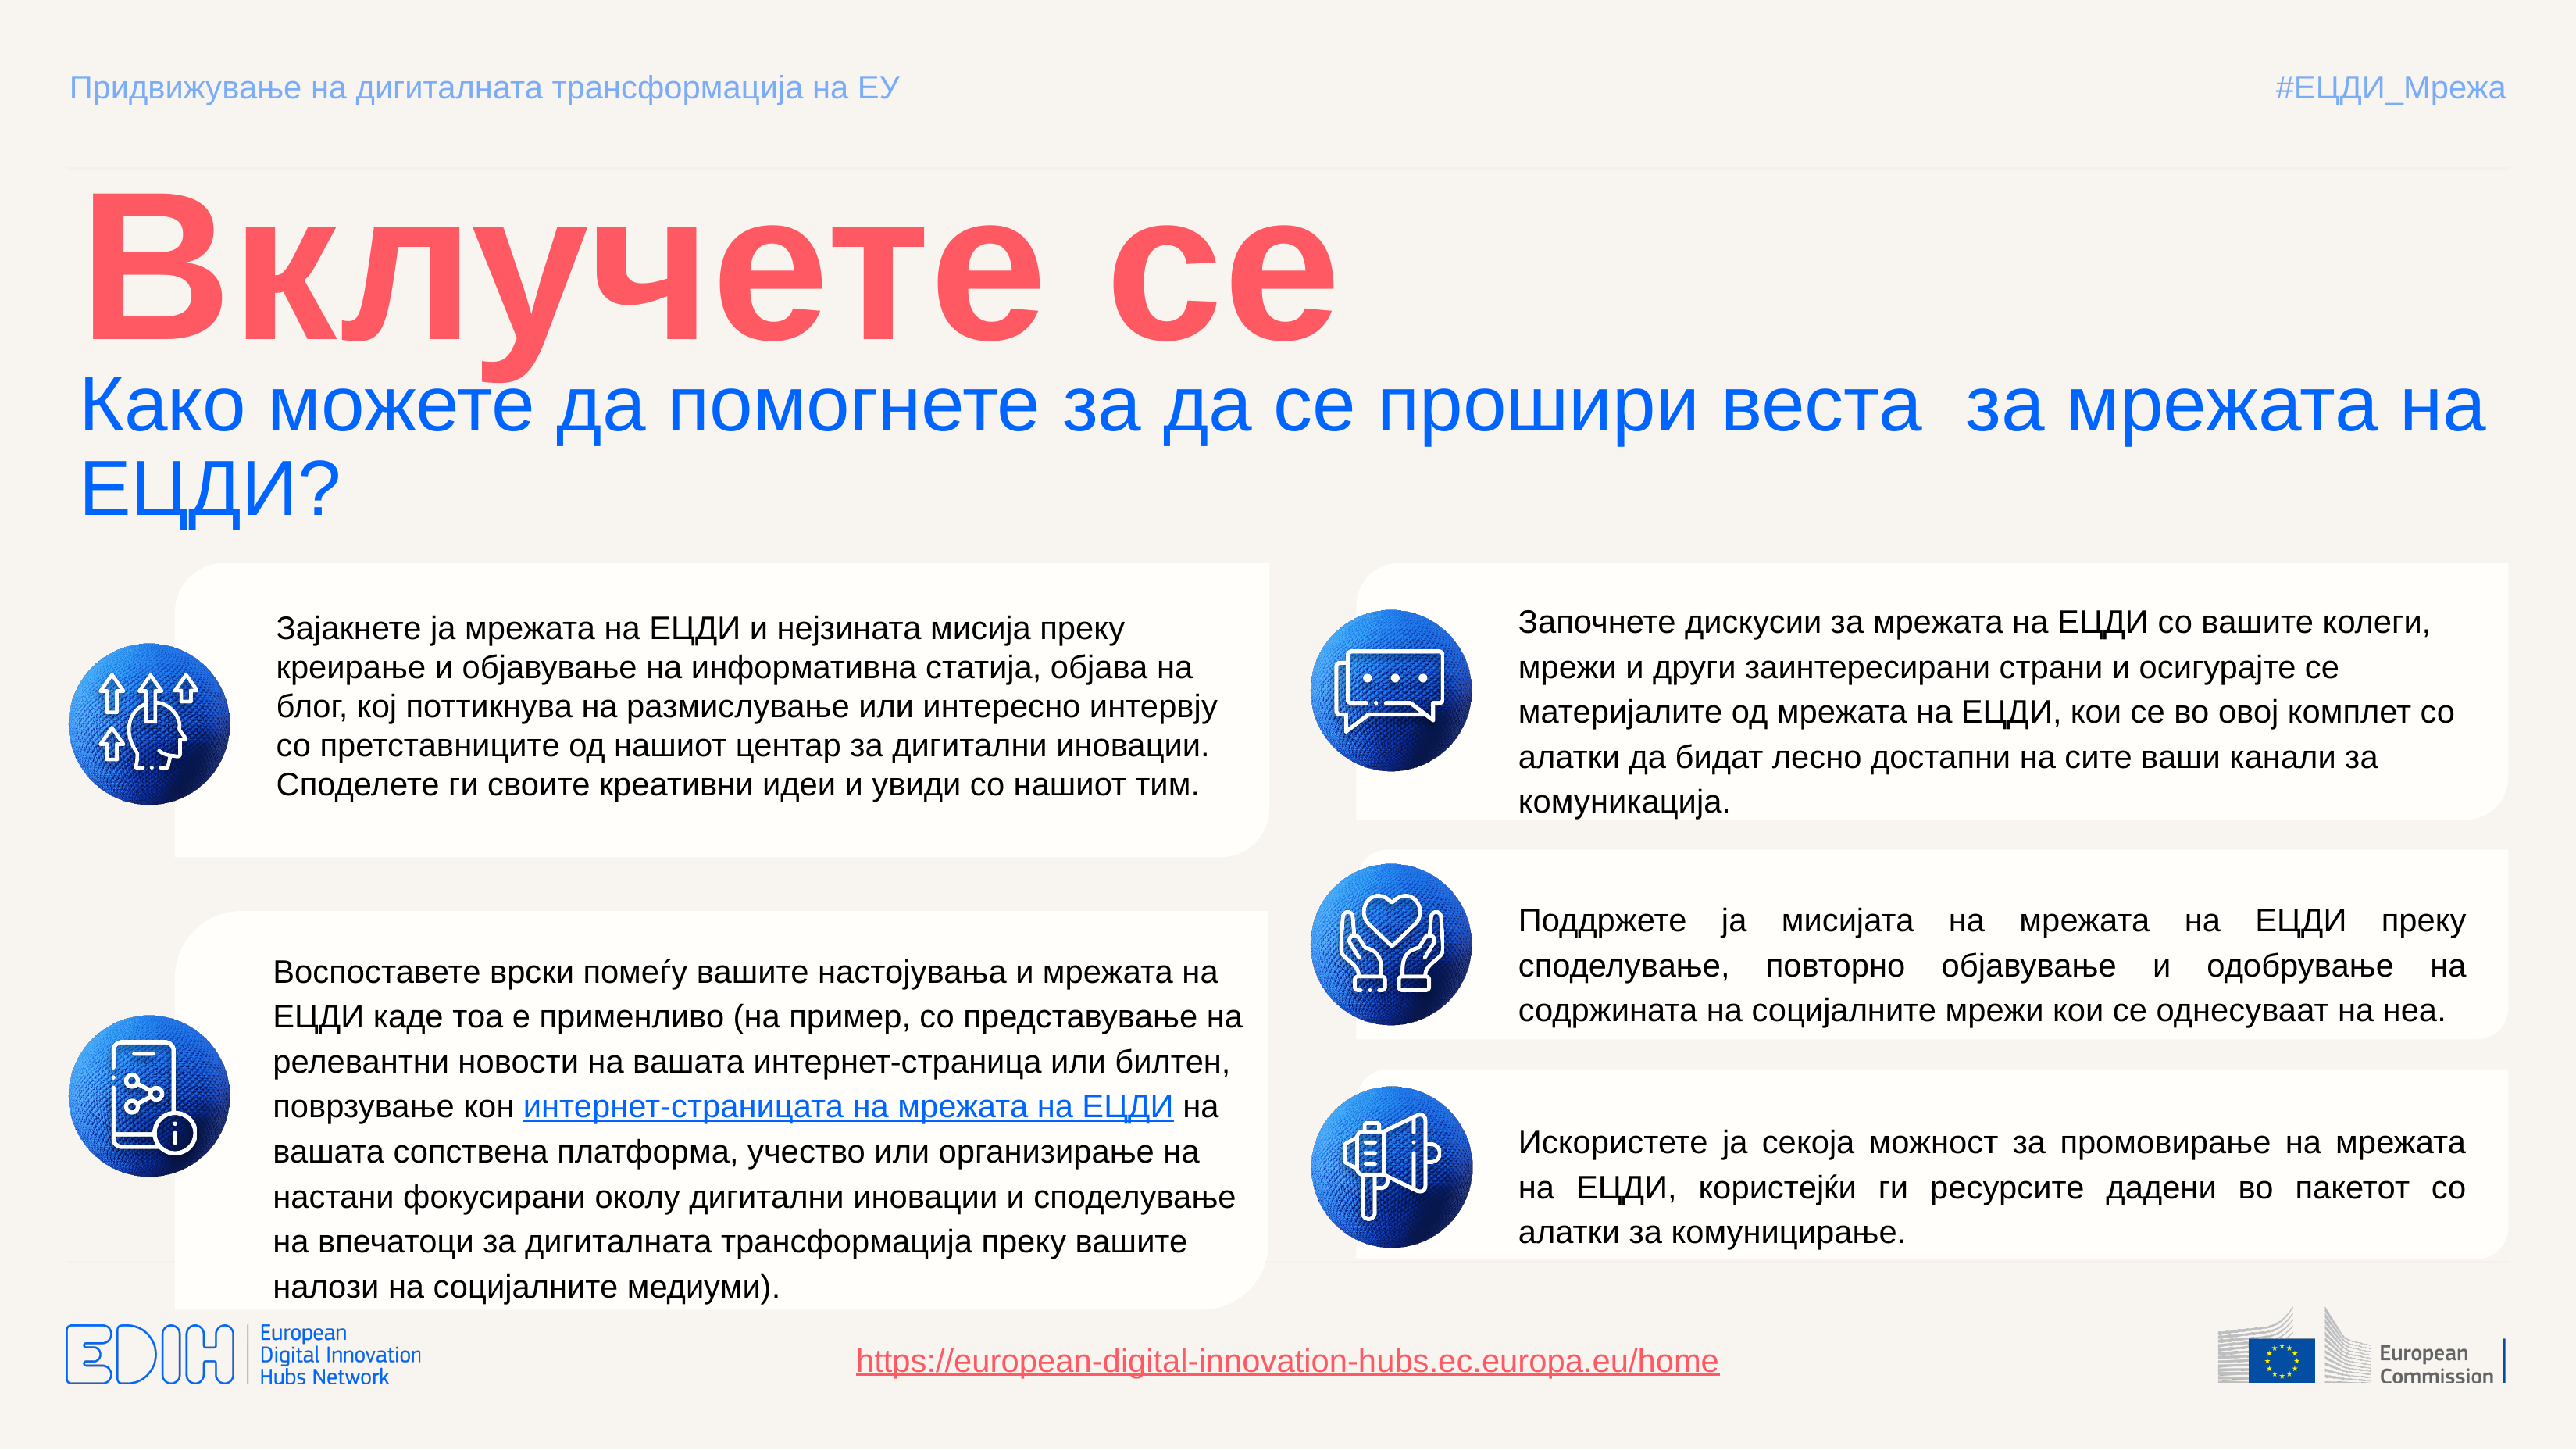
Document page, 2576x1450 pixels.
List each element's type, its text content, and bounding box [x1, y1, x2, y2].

text_box Зајакнете ја мрежата на ЕЦДИ и нејзината мисија преку креирање и објавување на информативна статија, објава на блог, кој поттикнува на размислување или интересно интервју со претставниците од нашиот центар за дигитални иновации. Споделете ги своите креативни идеи и увиди со нашиот тим. [264, 601, 1249, 808]
text_box [173, 909, 1269, 1311]
text_box #ЕЦДИ_Мрежа [1443, 60, 2518, 112]
text_box https://european-digital-innovation-hubs.ec.europa.eu/home [751, 1333, 1825, 1384]
list Како можете да помогнете за да се прошири веста за мрежата на ЕЦДИ? [67, 357, 2520, 466]
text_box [1309, 608, 1474, 773]
picture [1310, 1084, 1475, 1249]
text_box Започнете дискусии за мрежата на ЕЦДИ со вашите колеги, мрежи и други заинтересирани страни и осигурајте се материјалите од мрежата на ЕЦДИ, кои се во овој комплет со алатки да бидат лесно достапни на сите ваши канали за комуникација. [1507, 589, 2478, 826]
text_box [1309, 862, 1474, 1027]
text_box Поддржете ја мисијата на мрежата на ЕЦДИ преку споделување, повторно објавување и одобрување на содржината на социјалните мрежи кои се однесуваат на неа. [1507, 887, 2478, 1034]
text_box Искористете ја секоја можност за промовирање на мрежата на ЕЦДИ, користејќи ги ресурсите дадени во пакетот со алатки за комуницирање. [1507, 1109, 2478, 1256]
text_box Воспоставете врски помеѓу вашите настојувања и мрежата на ЕЦДИ каде тоа е применливо (на пример, со представување на релевантни новости на вашата интернет-страница или билтен, поврзување кон интернет-страницата на мрежата на ЕЦДИ на вашата сопствена платформа, учество или организирање на настани фокусирани околу дигитални иновации и споделување на впечатоци за дигиталната трансформација преку вашите налози на социјалните медиуми). [261, 938, 1268, 1310]
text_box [67, 1012, 232, 1178]
text_box Придвижување на дигиталната трансформација на ЕУ [57, 60, 1132, 112]
text_box [1355, 1068, 2510, 1260]
text_box [1355, 562, 2510, 821]
list Вклучете се [67, 148, 2520, 357]
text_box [67, 641, 232, 806]
text_box [173, 562, 1271, 859]
text_box [1355, 848, 2510, 1041]
